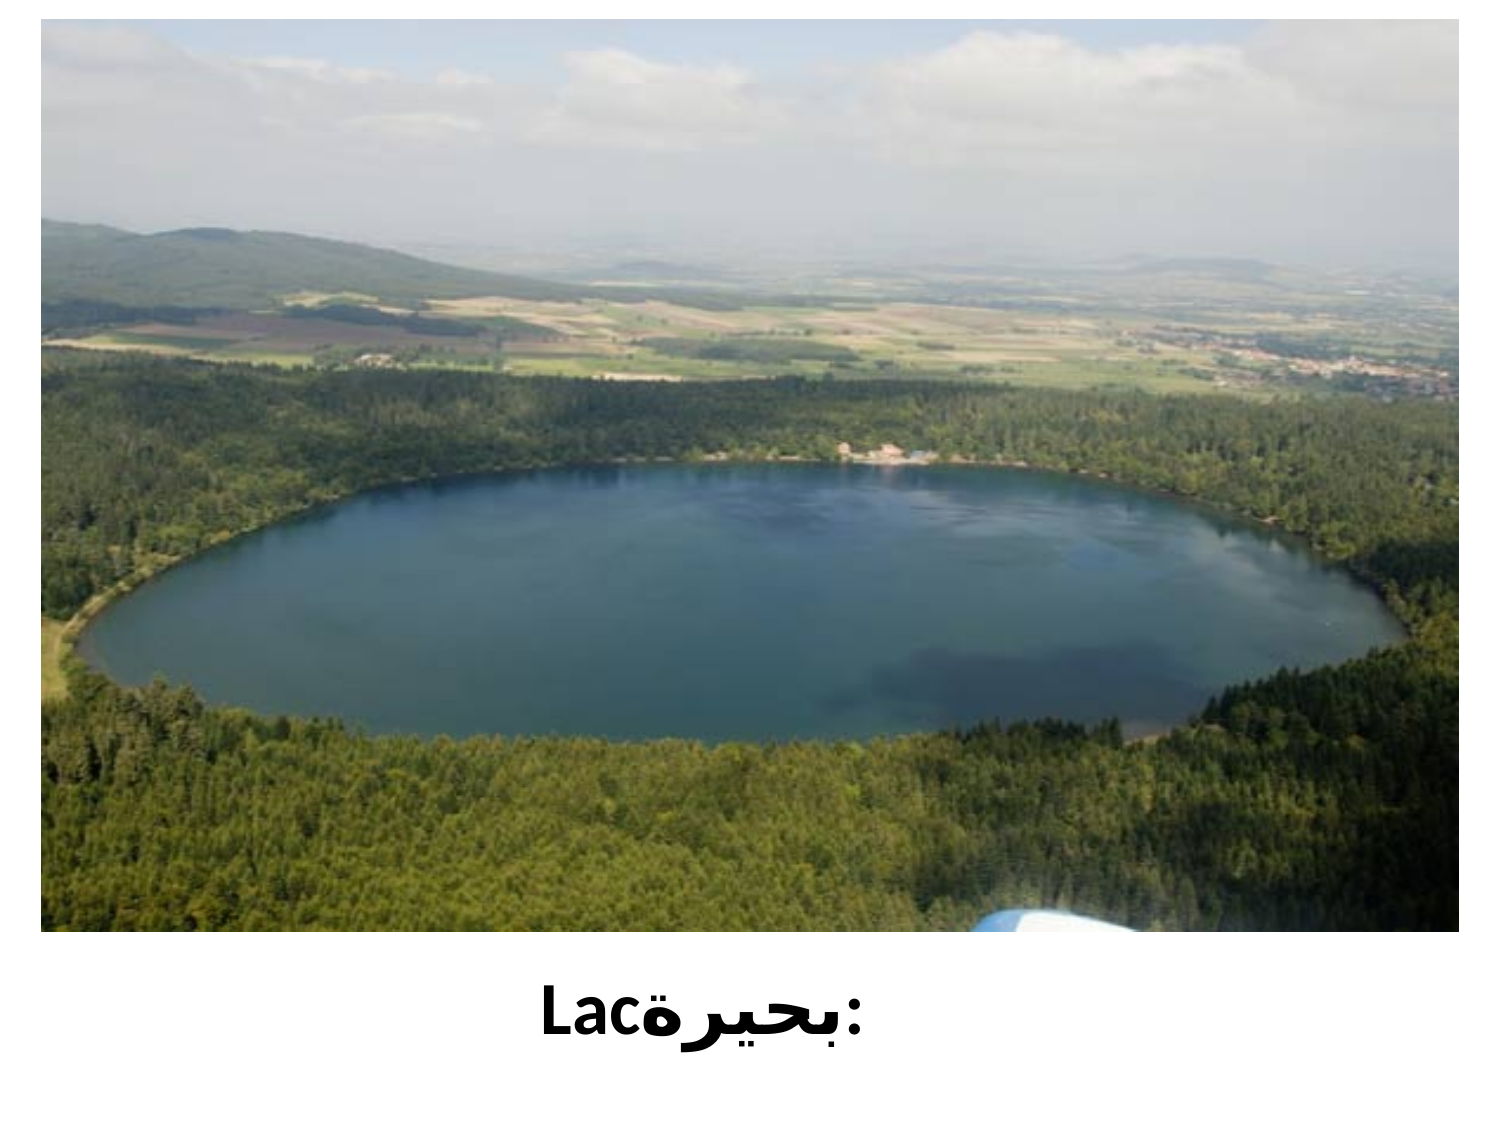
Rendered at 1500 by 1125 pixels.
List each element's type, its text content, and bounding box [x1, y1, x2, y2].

picture [41, 18, 1459, 932]
text_box Lacبحيرة: [525, 952, 963, 1057]
